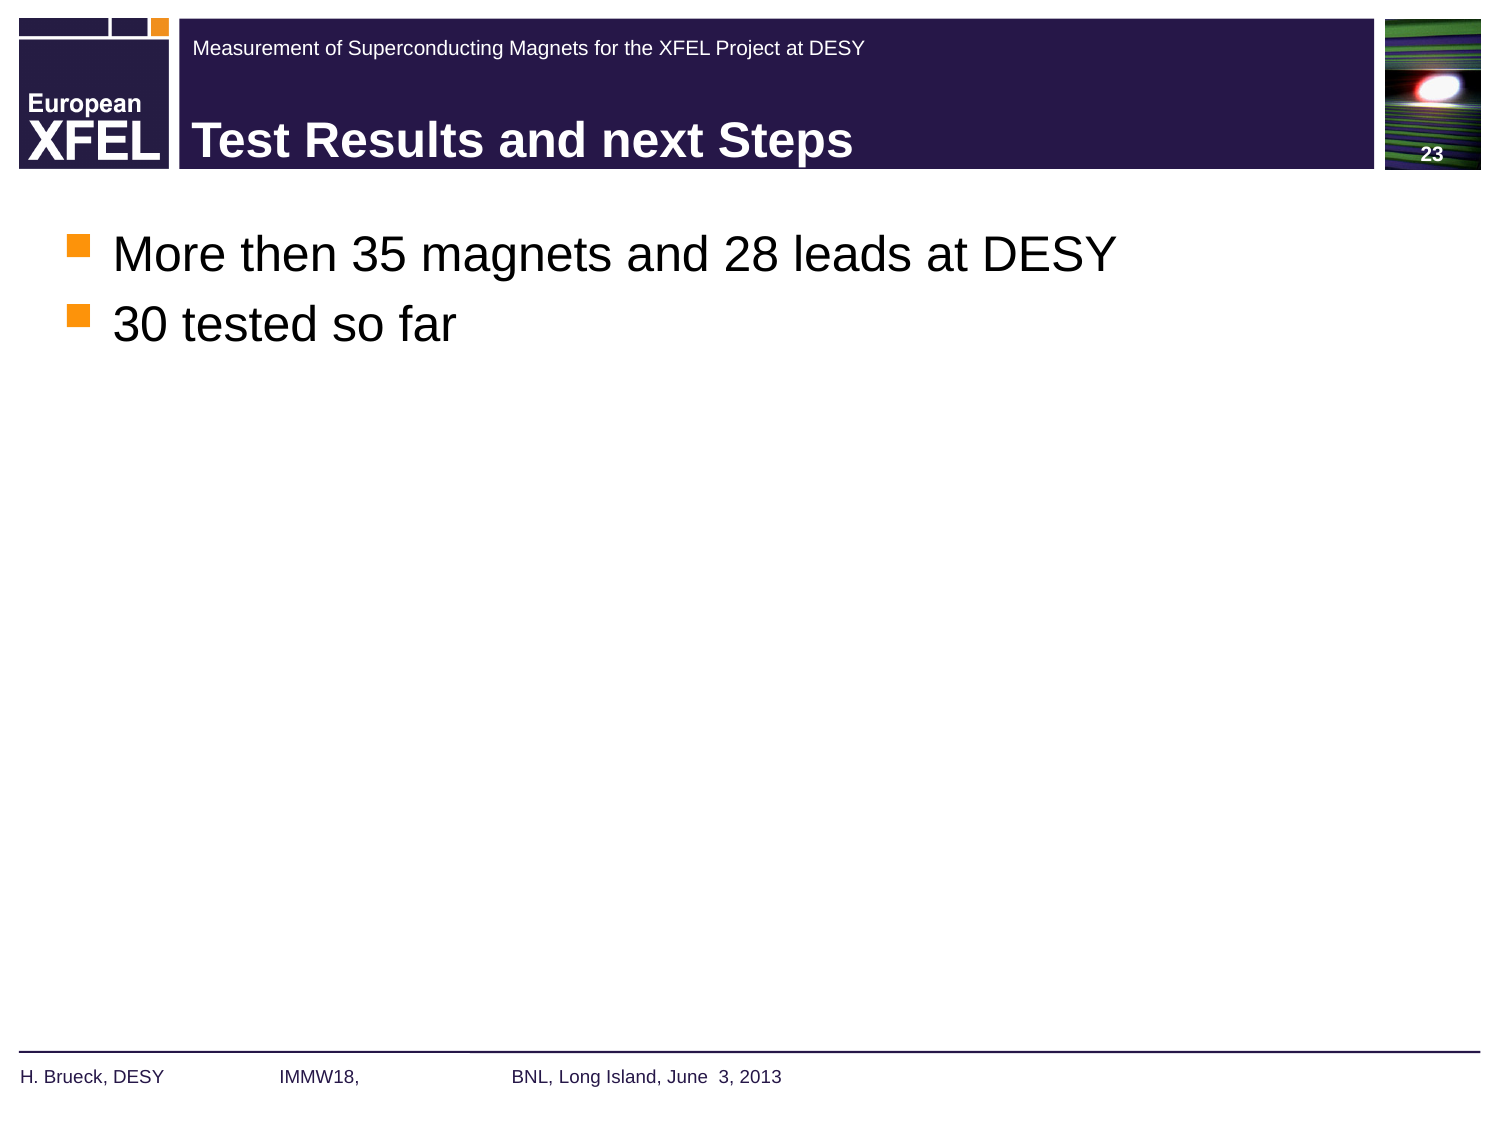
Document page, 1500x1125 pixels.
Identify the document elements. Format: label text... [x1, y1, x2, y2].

list More then 35 magnets and 28 leads at DESY 30 tested so far [19, 221, 1159, 953]
title Test Results and next Steps [179, 88, 1375, 168]
footer H. Brueck, DESY IMMW18, BNL, Long Island, June 3, 2013 [5, 1056, 1110, 1125]
slide_number 23 [1384, 18, 1480, 169]
picture [19, 18, 169, 169]
picture [1385, 19, 1481, 170]
